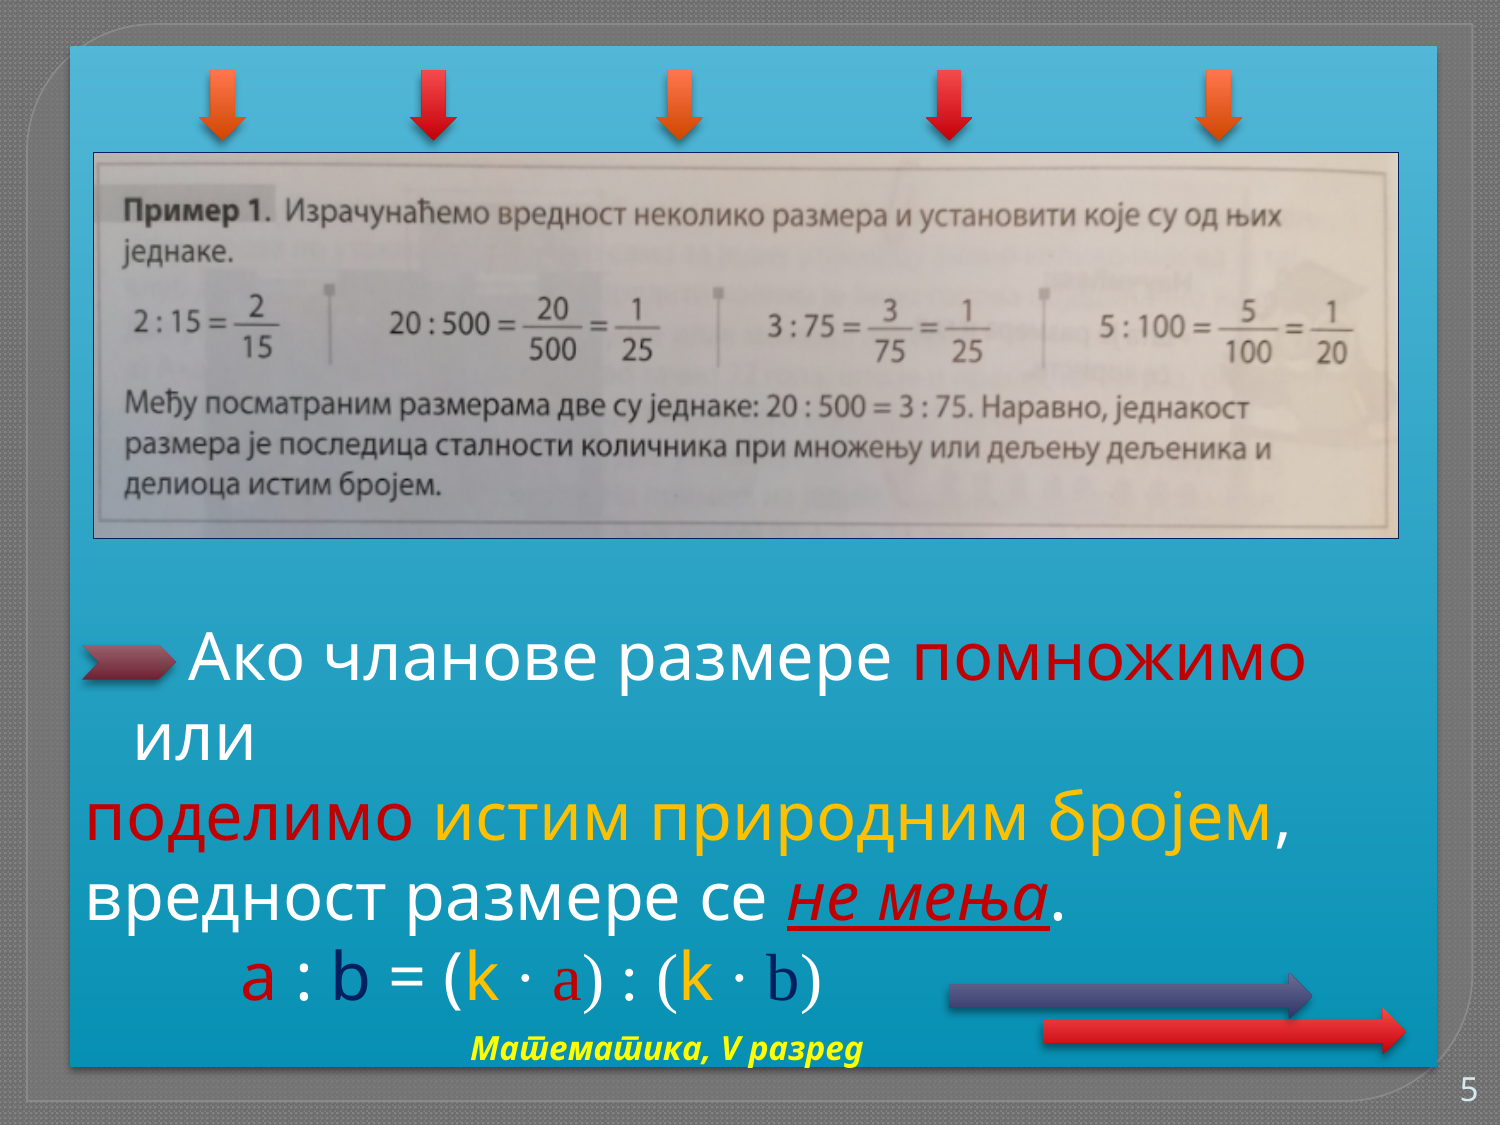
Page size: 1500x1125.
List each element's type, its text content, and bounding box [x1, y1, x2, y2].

text_box [949, 972, 1313, 1020]
text_box [1195, 70, 1243, 141]
text_box [410, 70, 457, 141]
list Ако чланове размере помножимо или поделимо истим природним бројем, вредност размере се не мења. a : b = (k · a) : (k · b) [70, 46, 1437, 1067]
footer Математика, V разред [187, 1019, 879, 1065]
text_box [1042, 1007, 1407, 1055]
text_box [656, 70, 704, 141]
text_box [925, 70, 973, 141]
slide_number 5 [1417, 1068, 1494, 1114]
text_box [199, 70, 247, 141]
picture [93, 152, 1399, 540]
text_box [81, 644, 176, 680]
